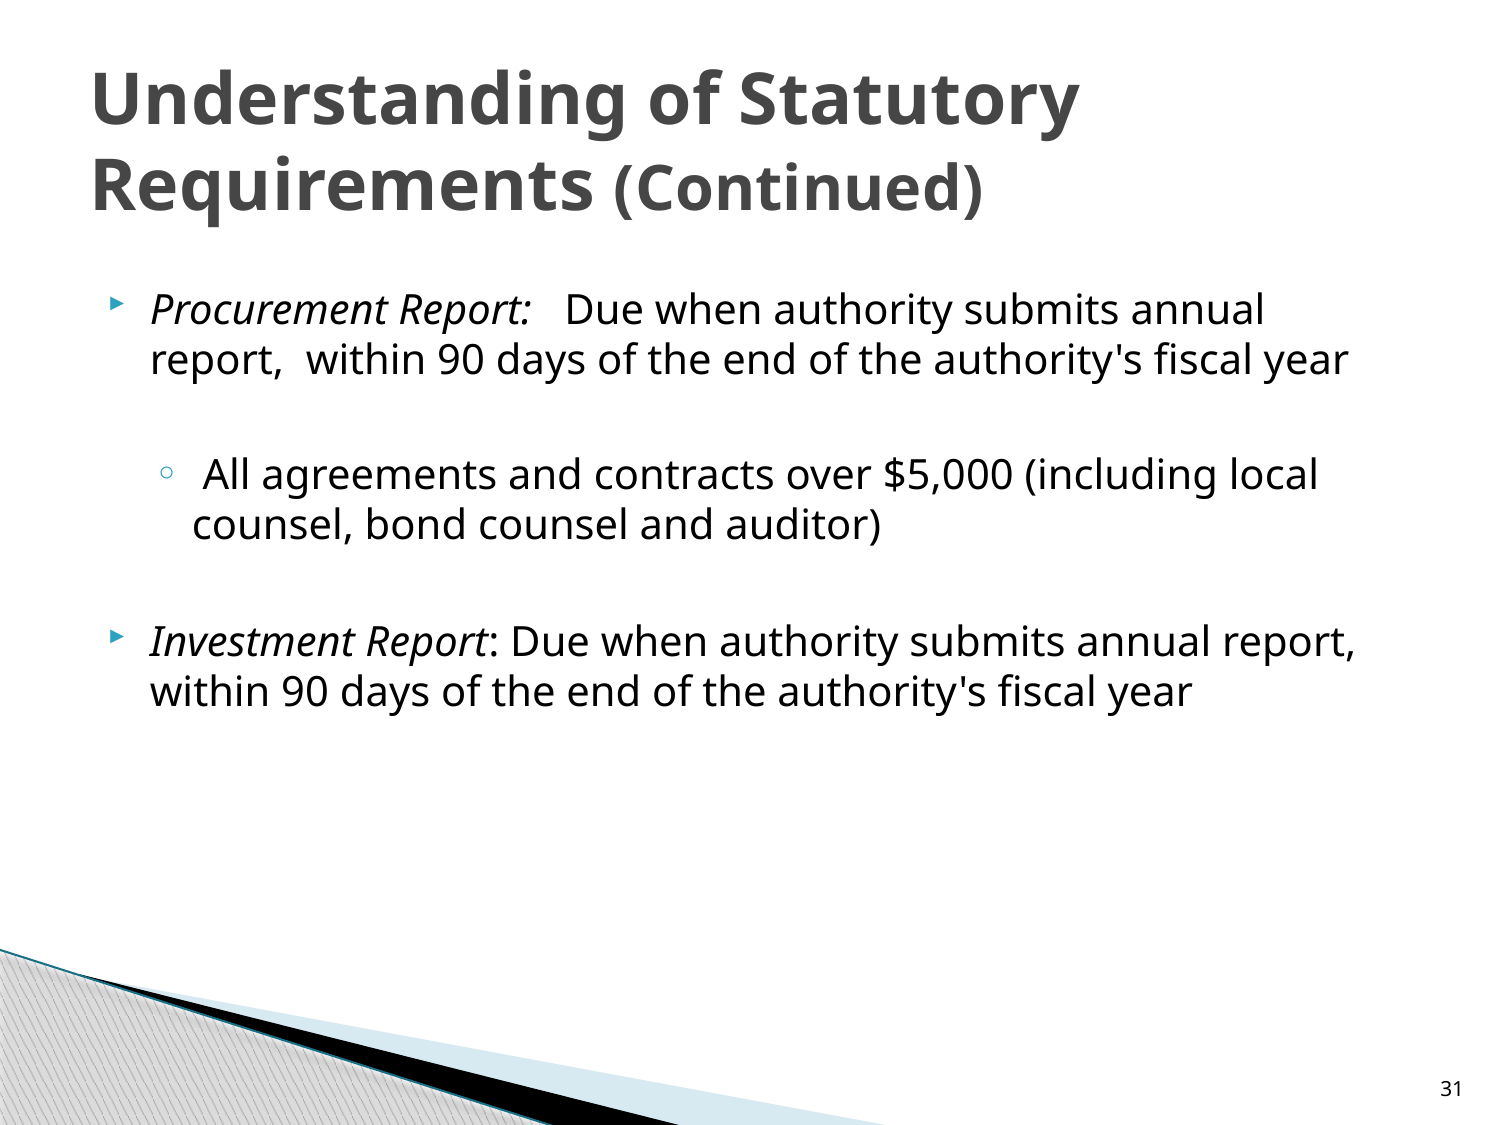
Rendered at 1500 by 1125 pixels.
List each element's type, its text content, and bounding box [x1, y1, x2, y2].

title Understanding of Statutory Requirements (Continued) [75, 45, 1425, 233]
list Procurement Report: Due when authority submits annual report, within 90 days of the end of the authority's fiscal year All agreements and contracts over $5,000 (including local counsel, bond counsel and auditor) Investment Report: Due when authority submits annual report, within 90 days of the end of the authority's fiscal year [74, 274, 1426, 986]
slide_number 31 [1418, 1051, 1479, 1112]
